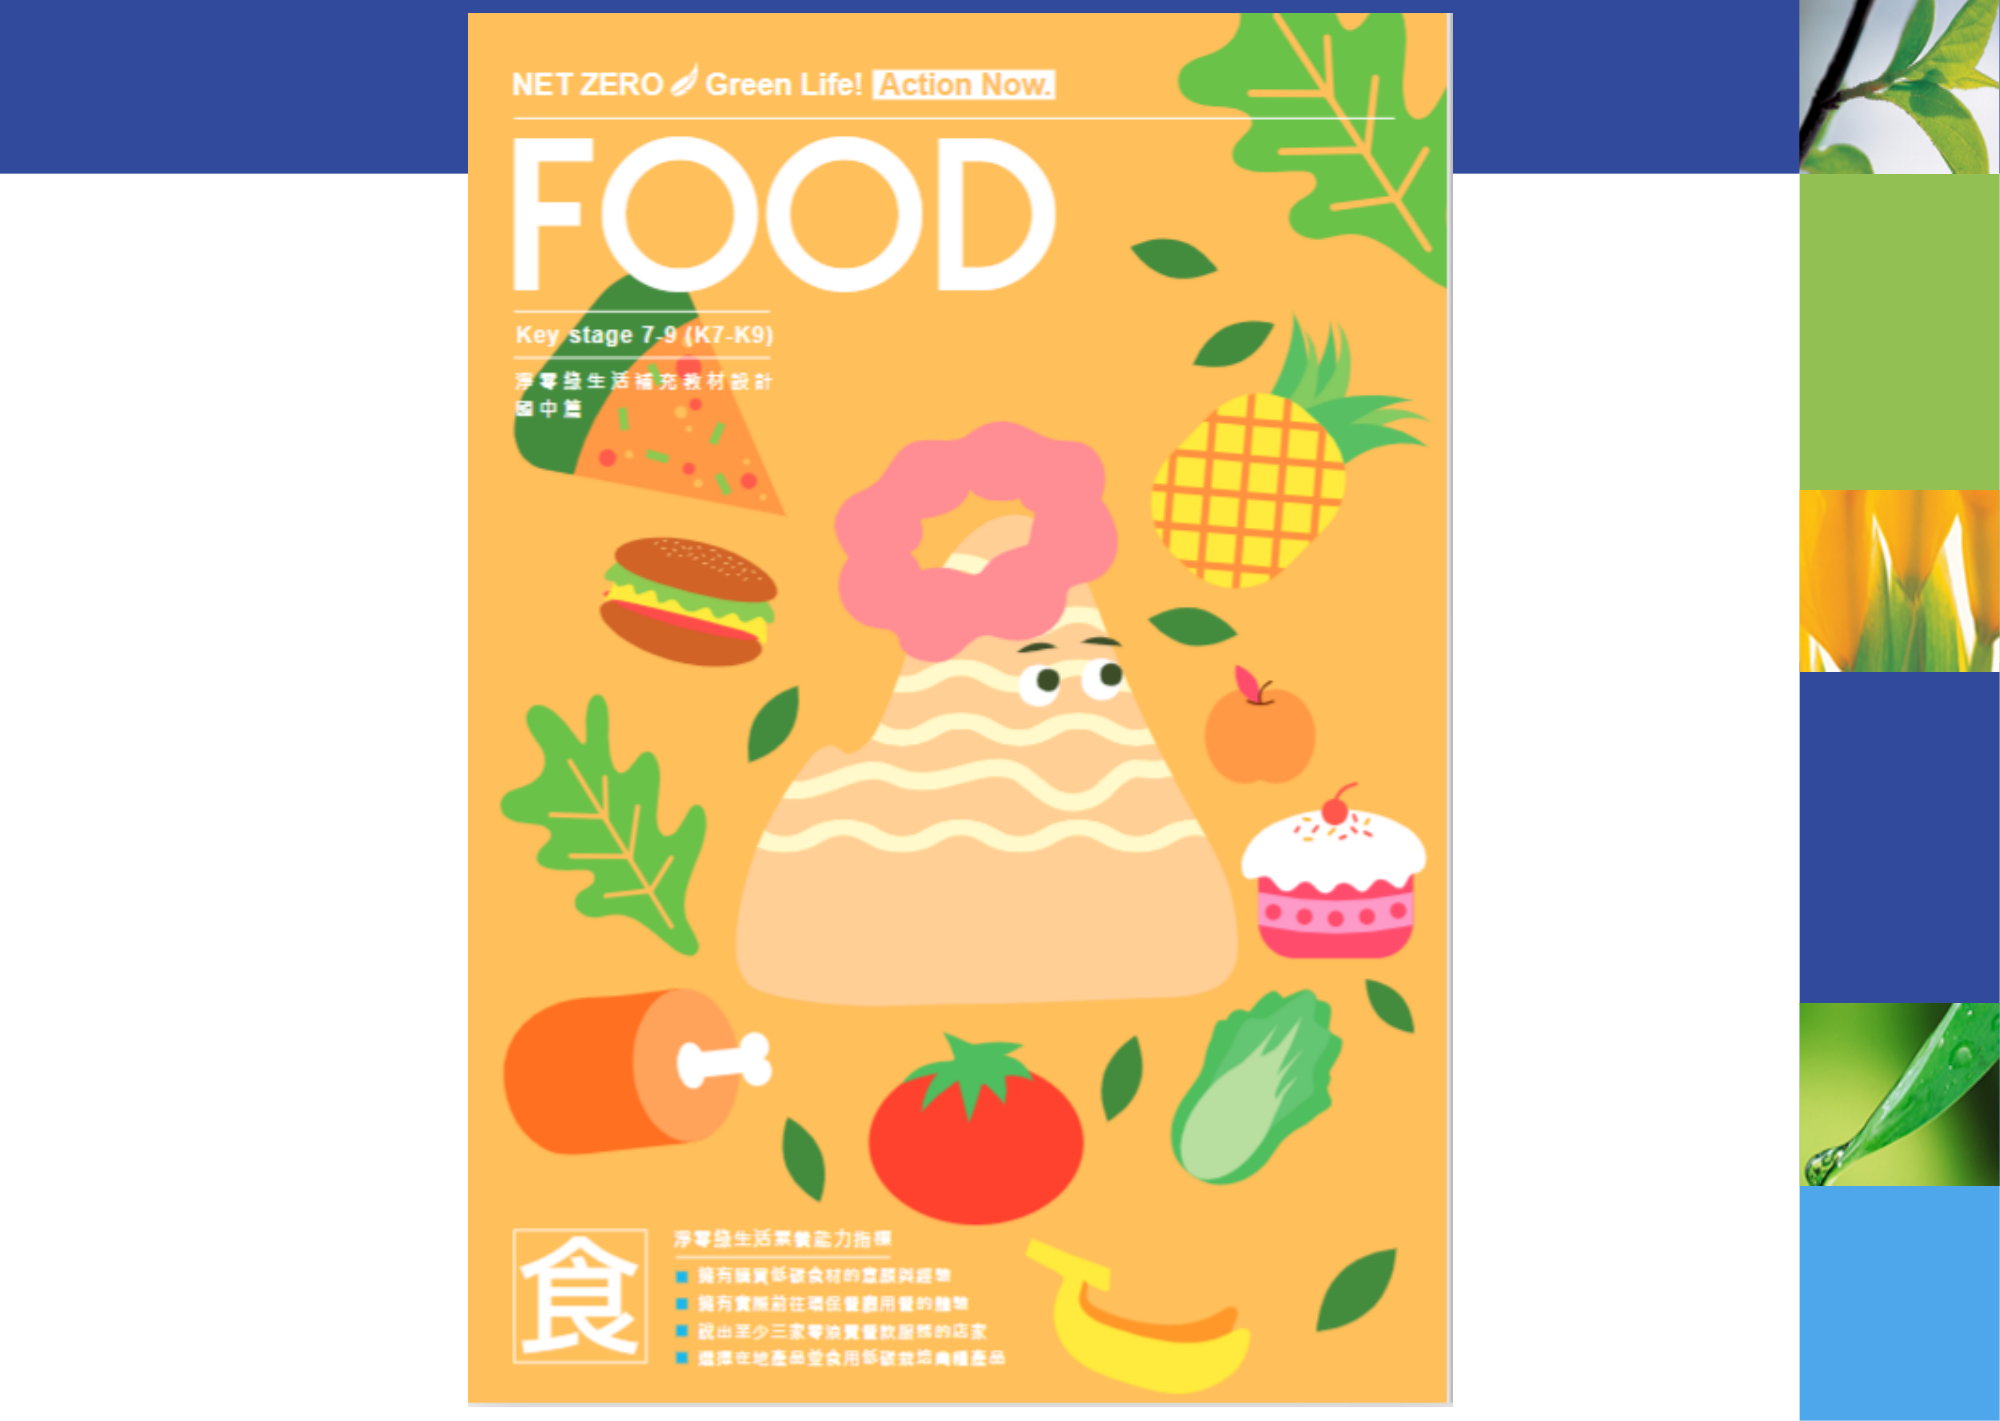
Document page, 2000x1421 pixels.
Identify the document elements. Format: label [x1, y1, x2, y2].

picture [1799, 1003, 2000, 1186]
list [468, 13, 1453, 1407]
picture [1799, 0, 1999, 174]
picture [1799, 490, 2000, 672]
